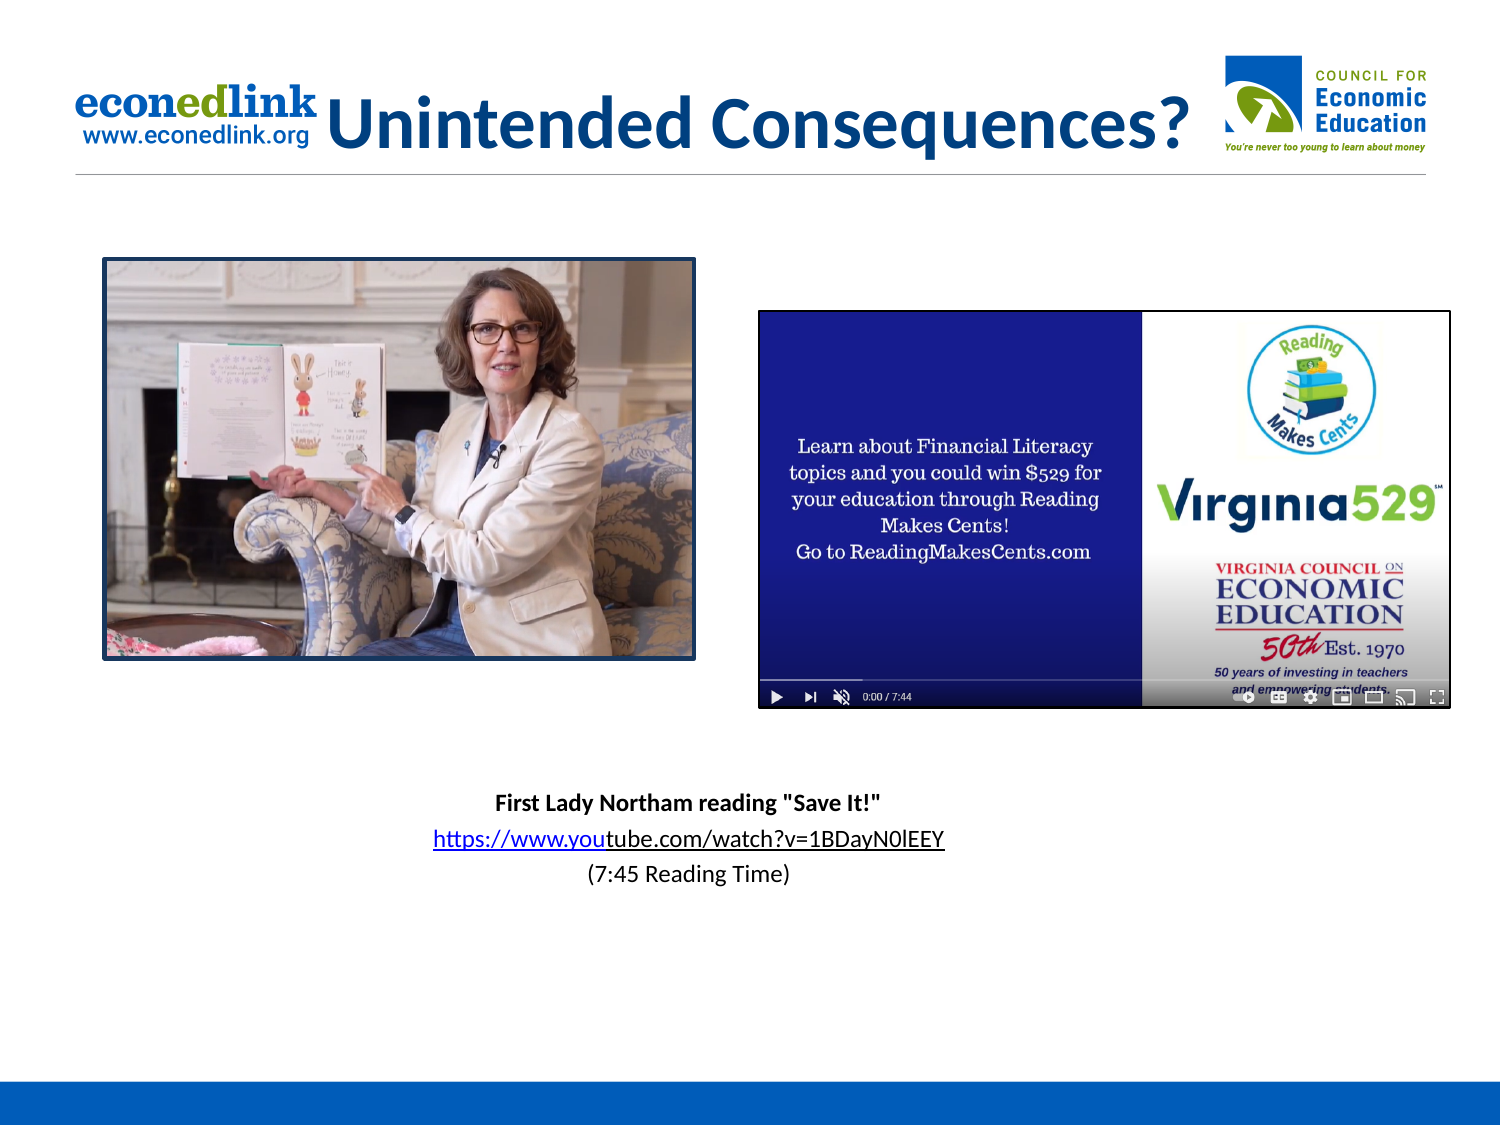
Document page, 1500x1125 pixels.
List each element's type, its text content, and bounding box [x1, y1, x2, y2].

list First Lady Northam reading "Save It!" https://www.youtube.com/watch?v=1BDayN0lEEY (7:45 Reading Time) [198, 779, 1186, 899]
picture [0, 0, 1500, 1125]
text_box Unintended Consequences? [185, 65, 1334, 171]
